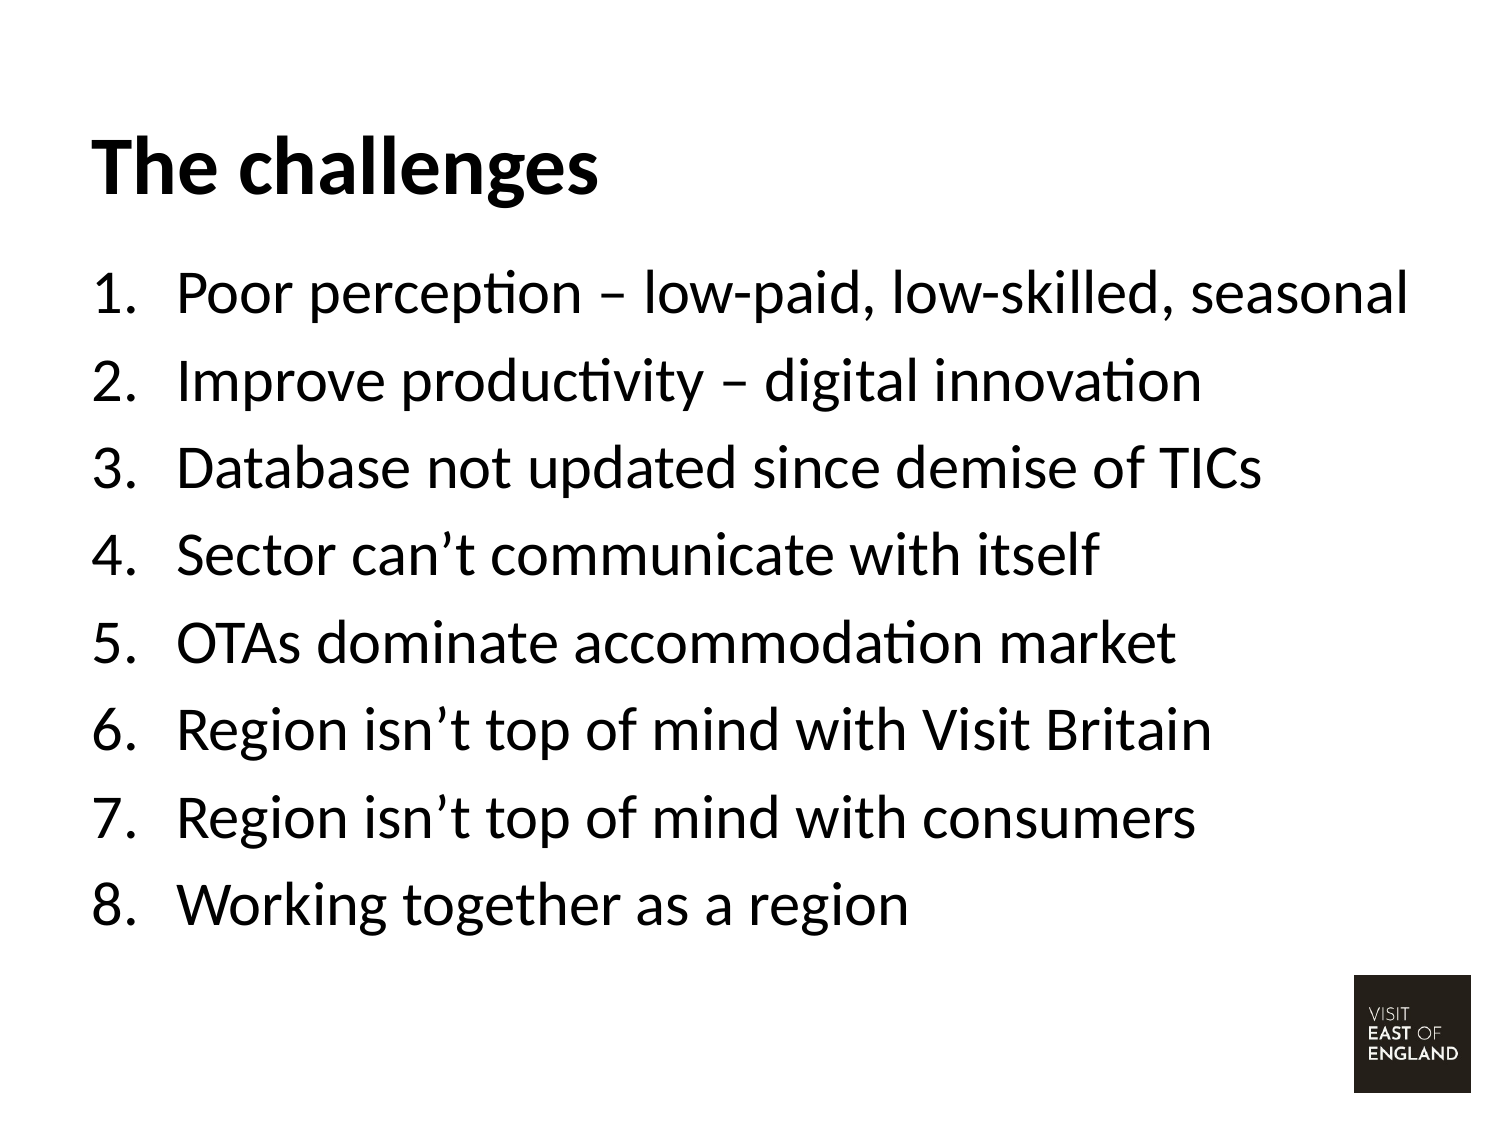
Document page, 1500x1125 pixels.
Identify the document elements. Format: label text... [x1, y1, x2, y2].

title The challenges [76, 90, 1427, 232]
list Poor perception – low-paid, low-skilled, seasonal Improve productivity – digital innovation Database not updated since demise of TICs Sector can’t communicate with itself OTAs dominate accommodation market Region isn’t top of mind with Visit Britain Region isn’t top of mind with consumers Working together as a region [76, 243, 1447, 965]
picture [1354, 975, 1471, 1093]
